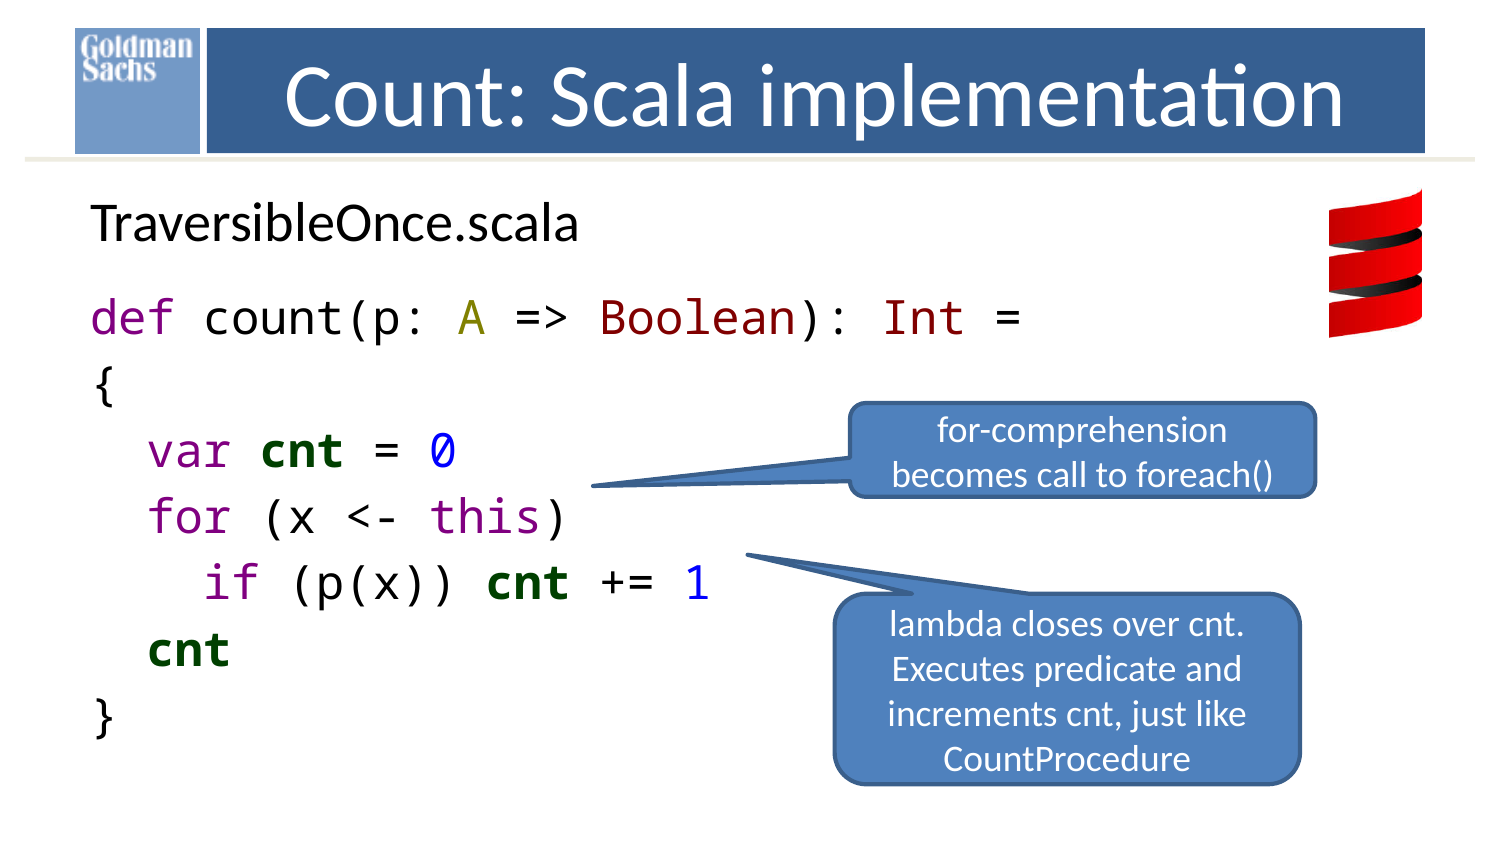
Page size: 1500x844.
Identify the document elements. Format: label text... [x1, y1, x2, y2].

list TraversibleOnce.scala def count(p: A => Boolean): Int = { var cnt = 0 for (x <- this) if (p(x)) cnt += 1 cnt } [75, 178, 1425, 754]
text_box lambda closes over cnt. Executes predicate and increments cnt, just like CountProcedure [745, 552, 1303, 787]
text_box for-comprehension becomes call to foreach() [590, 400, 1318, 499]
title Count: Scala implementation [206, 28, 1425, 154]
picture [1328, 187, 1422, 338]
picture [75, 28, 200, 154]
